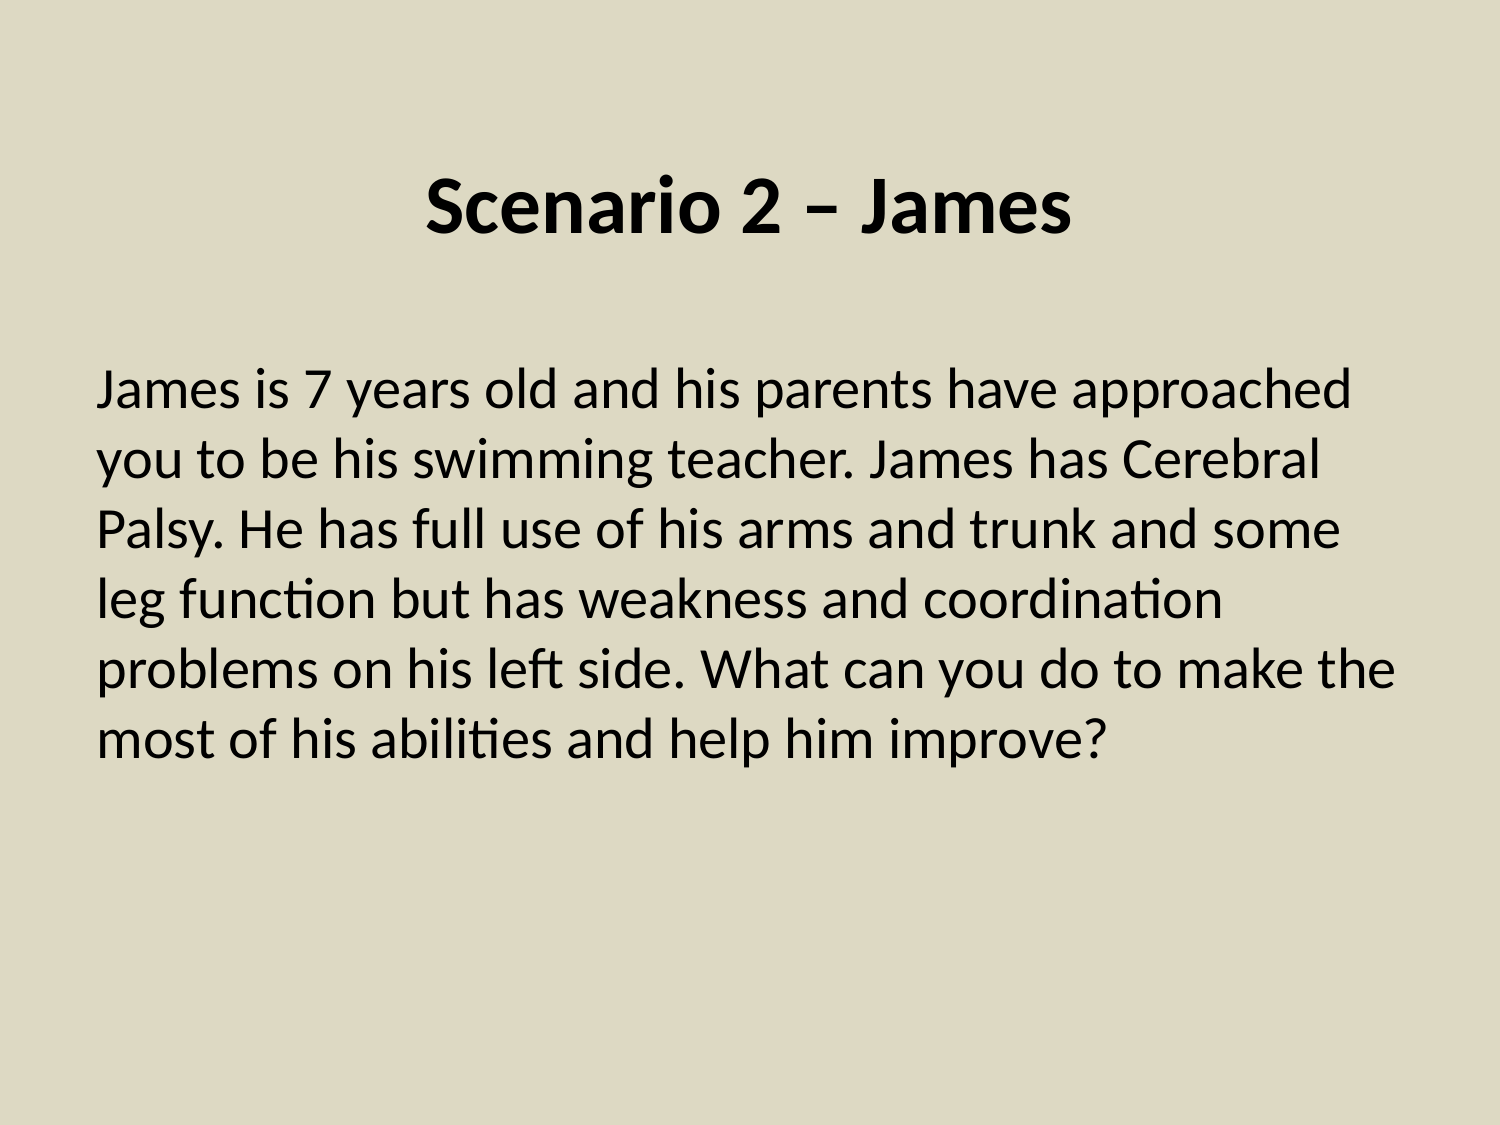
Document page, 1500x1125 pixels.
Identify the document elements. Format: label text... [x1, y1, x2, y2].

text_box Scenario 2 – James James is 7 years old and his parents have approached you to be his swimming teacher. James has Cerebral Palsy. He has full use of his arms and trunk and some leg function but has weakness and coordination problems on his left side. What can you do to make the most of his abilities and help him improve? [82, 143, 1418, 778]
